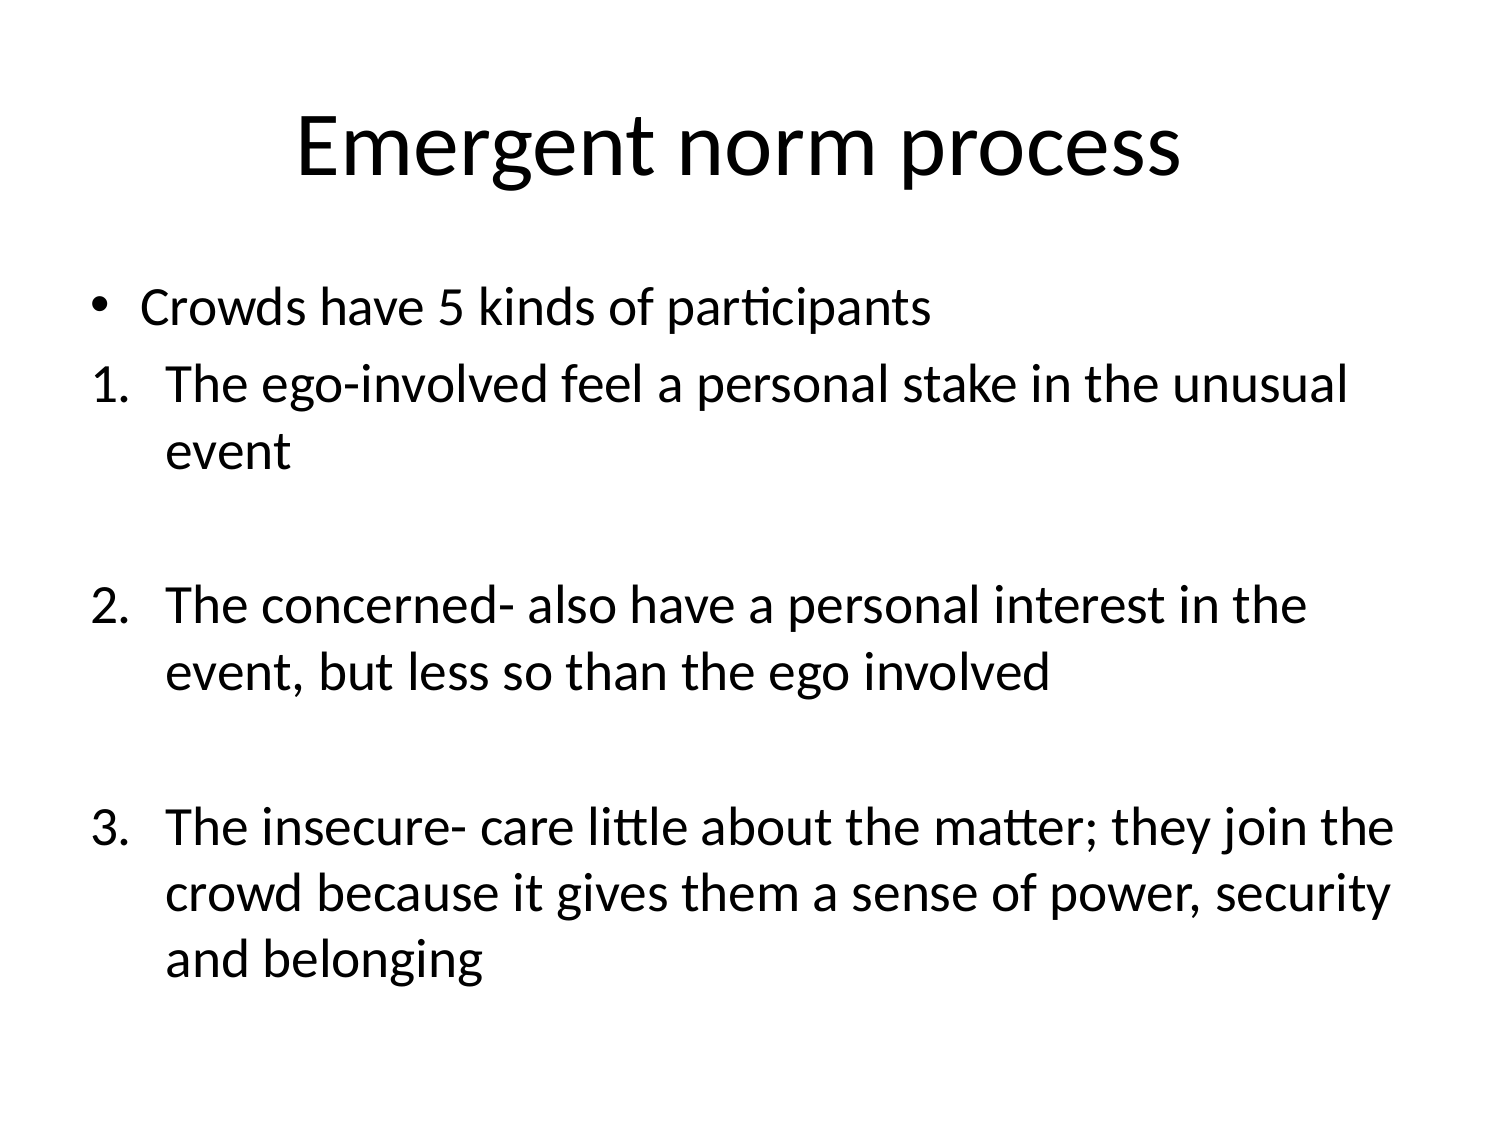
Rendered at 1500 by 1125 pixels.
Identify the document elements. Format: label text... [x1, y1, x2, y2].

title Emergent norm process [75, 45, 1425, 233]
list Crowds have 5 kinds of participants The ego-involved feel a personal stake in the unusual event The concerned- also have a personal interest in the event, but less so than the ego involved The insecure- care little about the matter; they join the crowd because it gives them a sense of power, security and belonging [75, 262, 1425, 1005]
